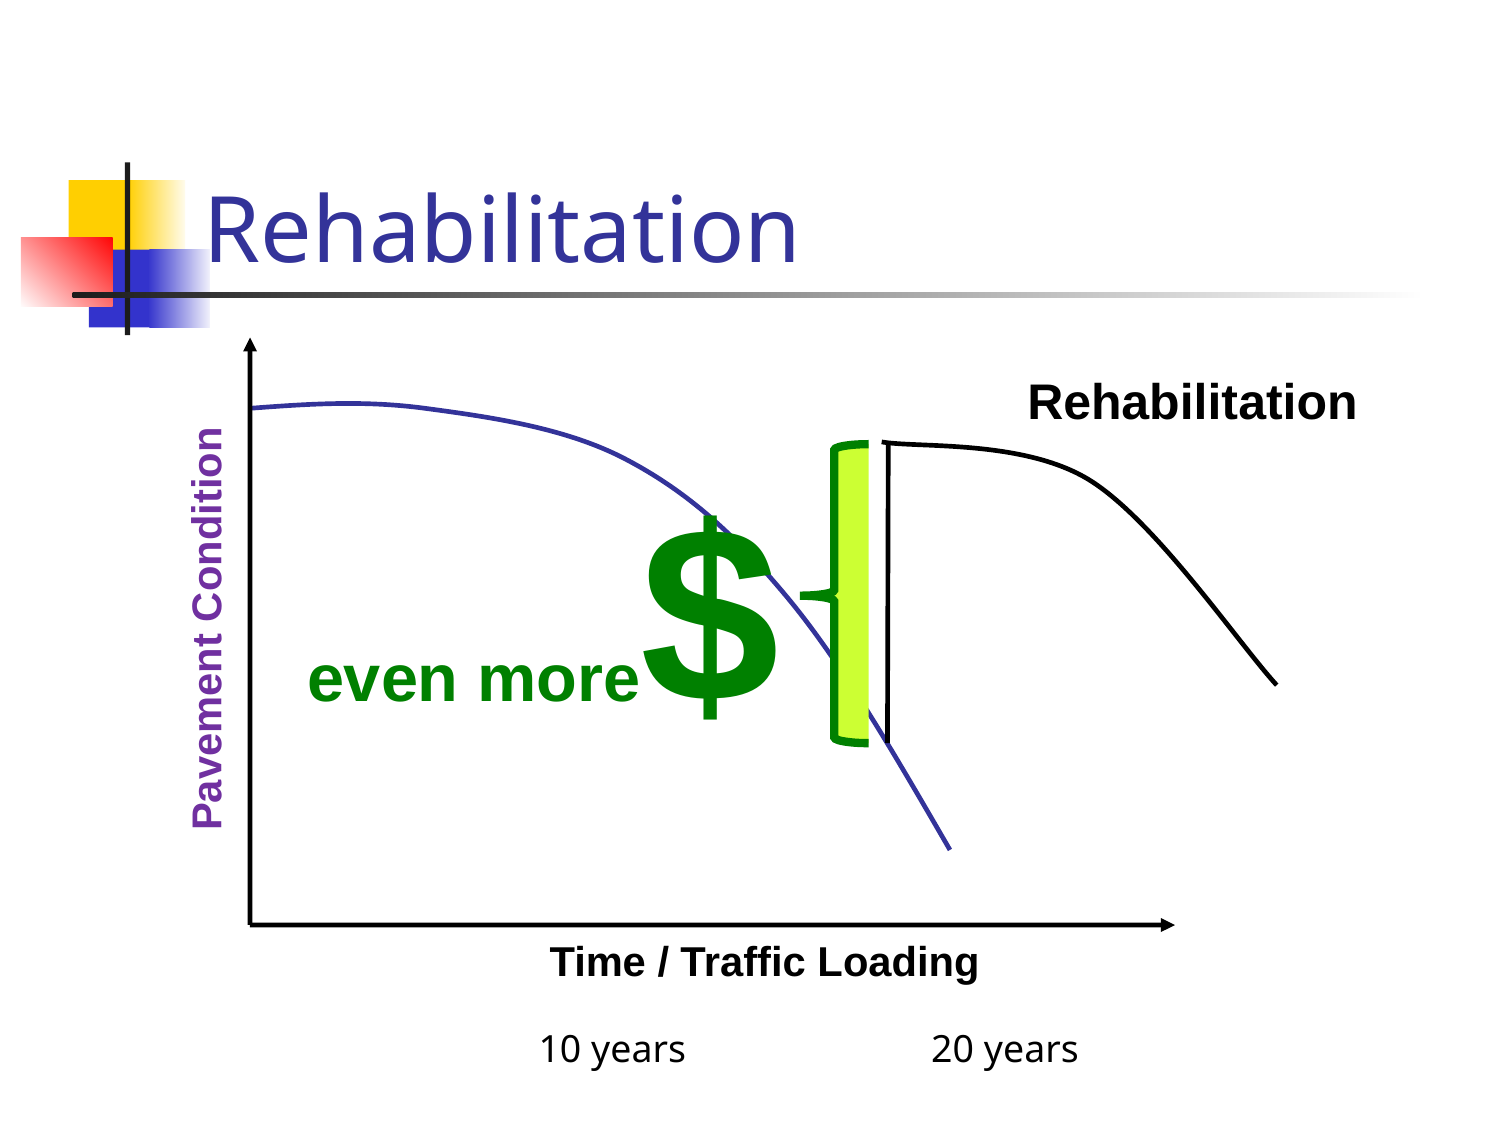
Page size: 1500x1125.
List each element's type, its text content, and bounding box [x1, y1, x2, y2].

text_box 10 years [512, 1017, 713, 1078]
text_box Time / Traffic Loading [534, 927, 995, 993]
text_box [249, 918, 1175, 932]
text_box [795, 606, 950, 850]
text_box [799, 444, 869, 744]
text_box Rehabilitation [1012, 362, 1373, 438]
text_box [881, 441, 1277, 686]
title Rehabilitation [188, 101, 1468, 289]
text_box [251, 403, 592, 444]
text_box 20 years [905, 1017, 1105, 1078]
text_box even more$ [292, 444, 795, 759]
text_box Pavement Condition [172, 412, 238, 846]
text_box [243, 337, 257, 924]
